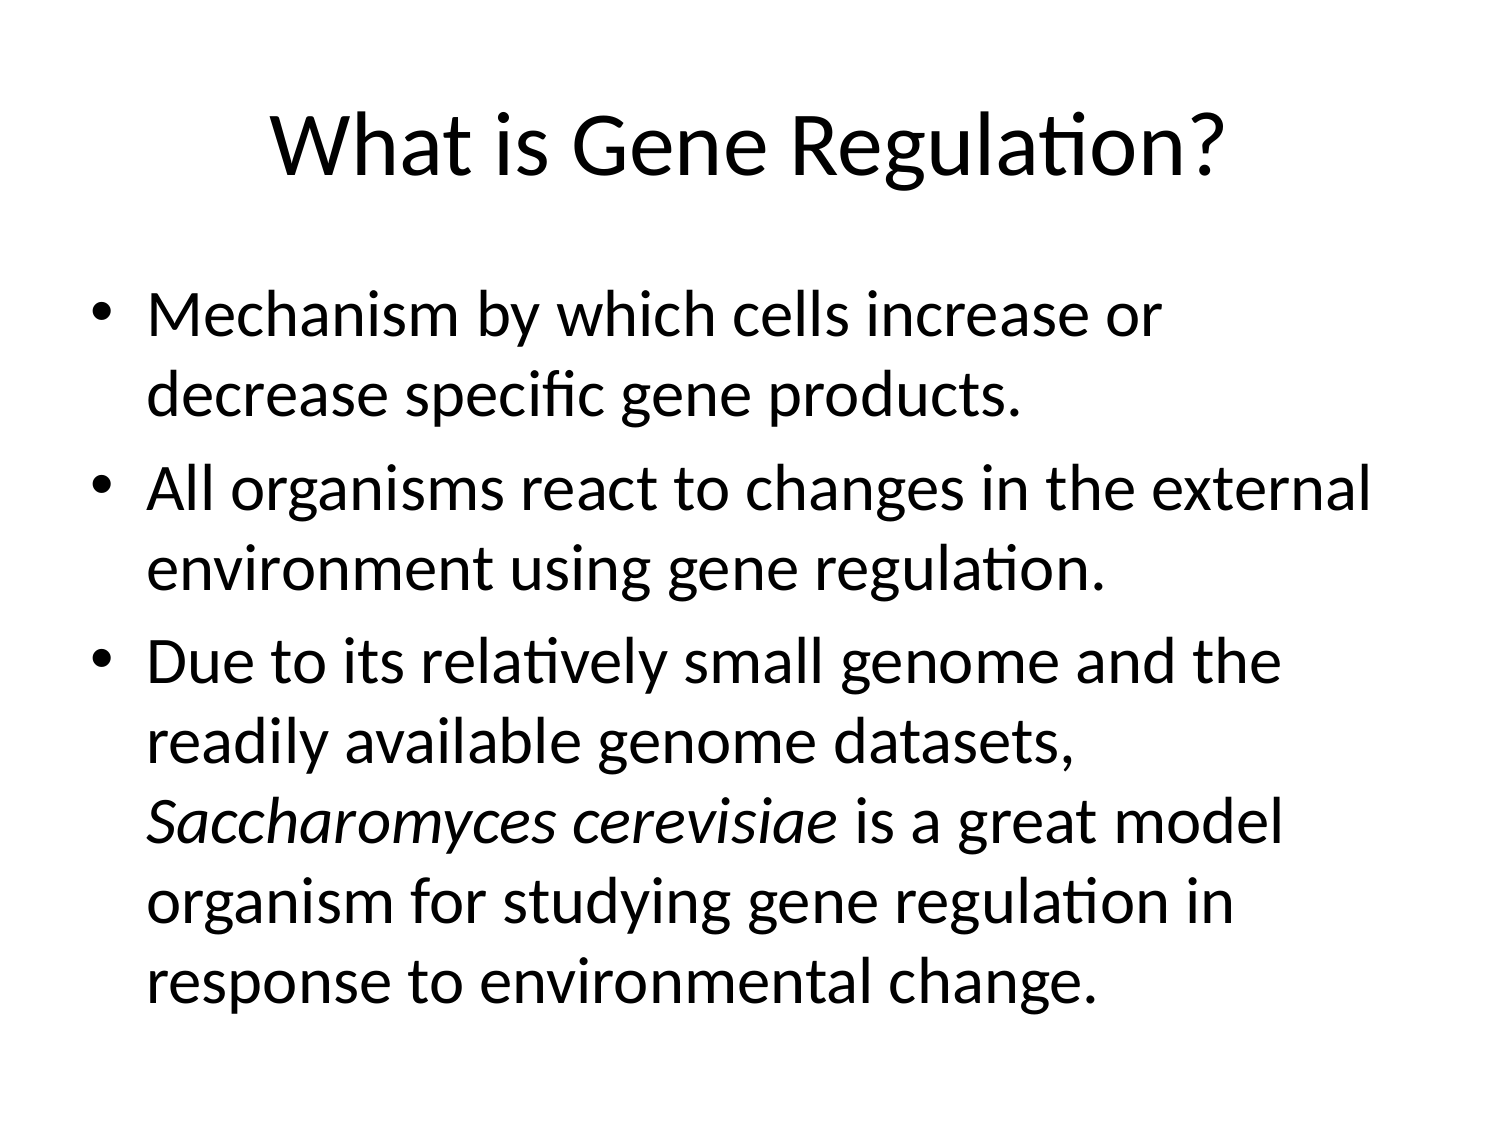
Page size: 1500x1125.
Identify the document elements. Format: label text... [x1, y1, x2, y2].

list Mechanism by which cells increase or decrease specific gene products. All organisms react to changes in the external environment using gene regulation. Due to its relatively small genome and the readily available genome datasets, Saccharomyces cerevisiae is a great model organism for studying gene regulation in response to environmental change. [75, 262, 1425, 1067]
title What is Gene Regulation? [75, 45, 1425, 233]
